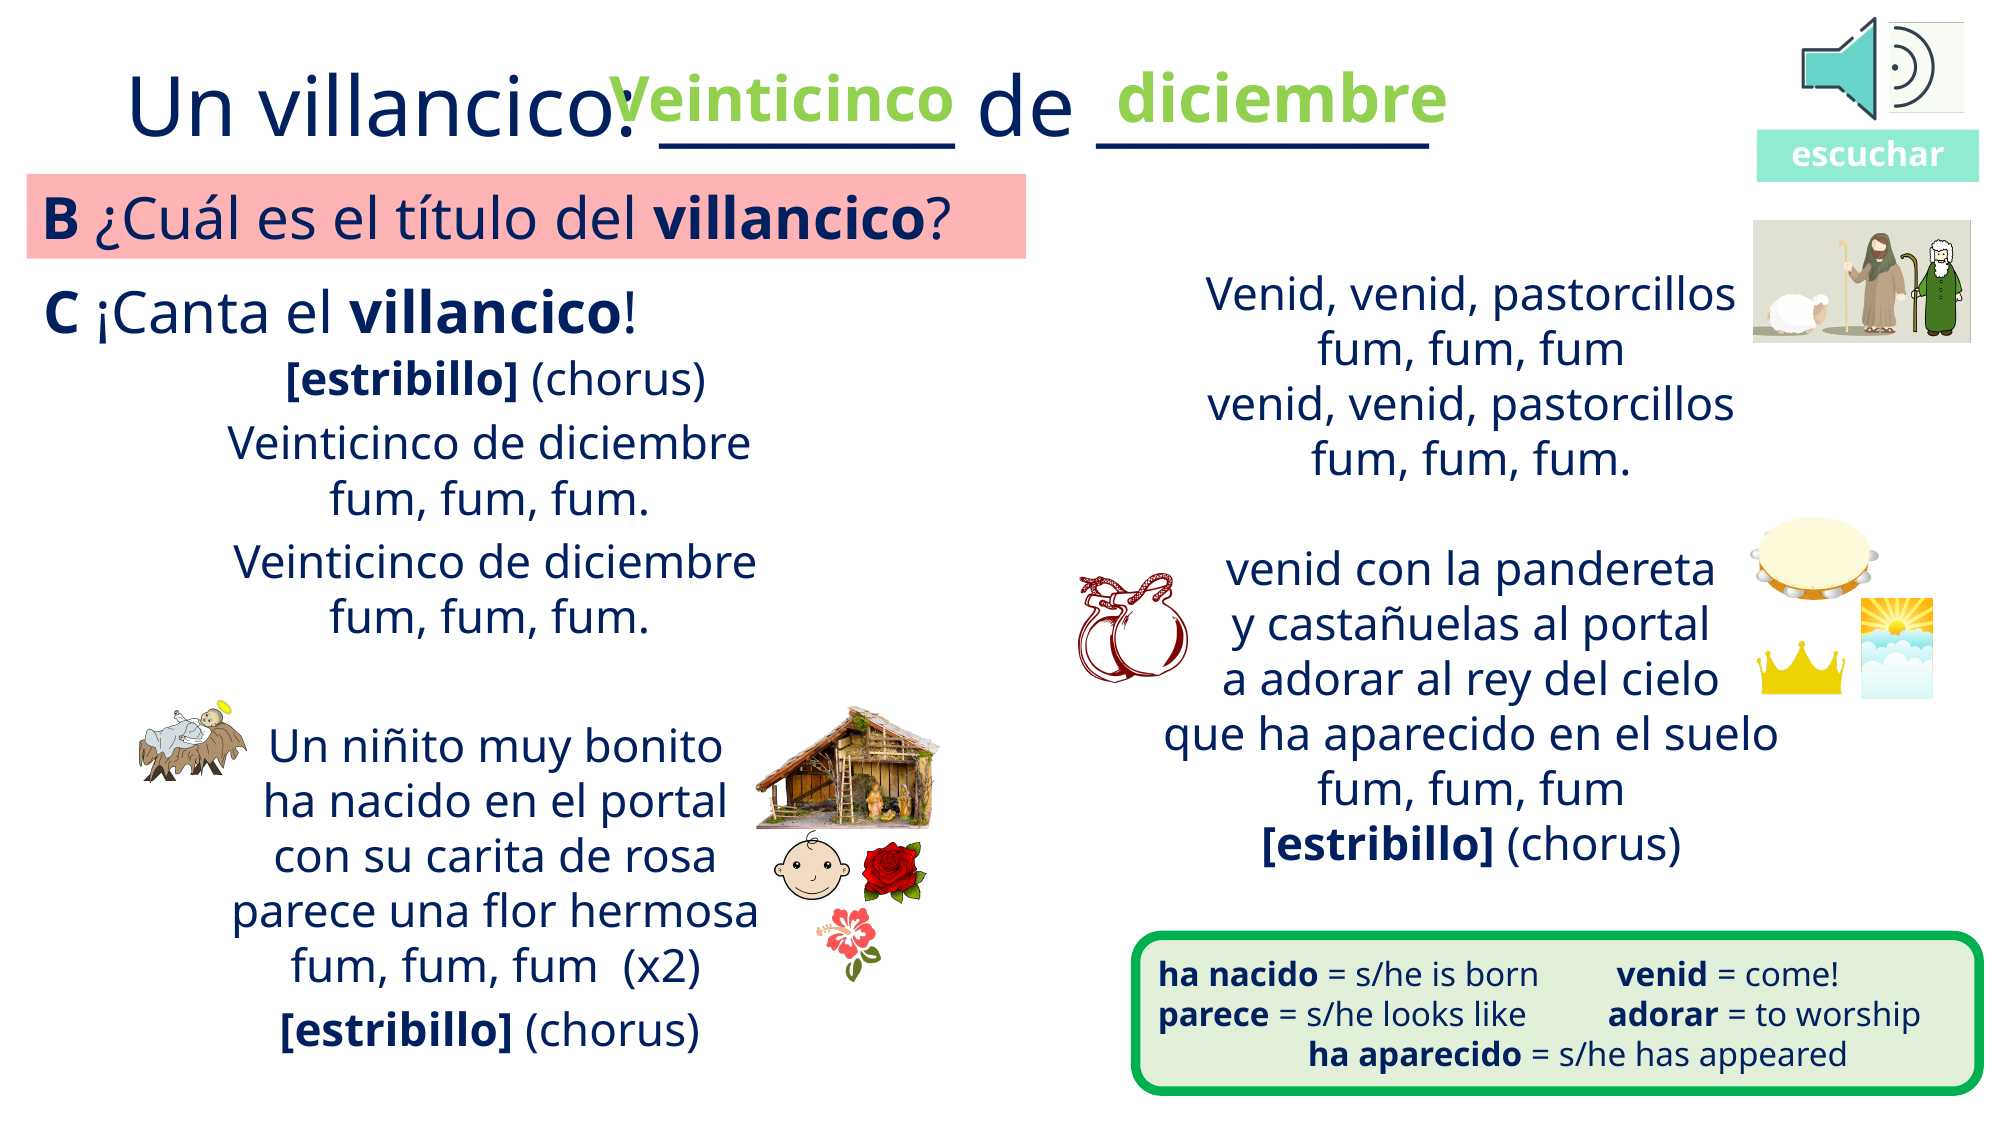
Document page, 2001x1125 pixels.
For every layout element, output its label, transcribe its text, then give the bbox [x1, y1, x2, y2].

picture [1756, 641, 1846, 696]
picture [740, 691, 955, 904]
text_box [estribillo] (chorus) Veinticinco de diciembre fum, fum, fum. Veinticinco de diciembre fum, fum, fum. Un niñito muy bonito ha nacido en el portal con su carita de rosa parece una flor hermosa fum, fum, fum (x2) [estribillo] (chorus) [35, 342, 956, 1063]
picture [139, 696, 251, 783]
title escuchar [1756, 129, 1980, 182]
picture [815, 908, 881, 982]
text_box Veinticinco [594, 52, 990, 142]
picture [1772, 0, 1964, 166]
picture [1078, 573, 1188, 684]
text_box Venid, venid, pastorcillos fum, fum, fum venid, venid, pastorcillos fum, fum, fum. venid con la pandereta y castañuelas al portal a adorar al rey del cielo que ha aparecido en el suelo fum, fum, fum [estribillo] (chorus) [971, 202, 1972, 877]
picture [1753, 220, 1991, 343]
text_box Un villancico: ________ de _________ [110, 45, 1446, 160]
text_box diciembre [1101, 48, 1497, 144]
text_box C ¡Canta el villancico! [28, 267, 971, 353]
text_box B ¿Cuál es el título del villancico? [26, 173, 1027, 259]
picture [1750, 517, 1933, 699]
text_box ha nacido = s/he is born venid = come! parece = s/he looks like adorar = to worship ha aparecido = s/he has appeared [1134, 934, 1981, 1093]
